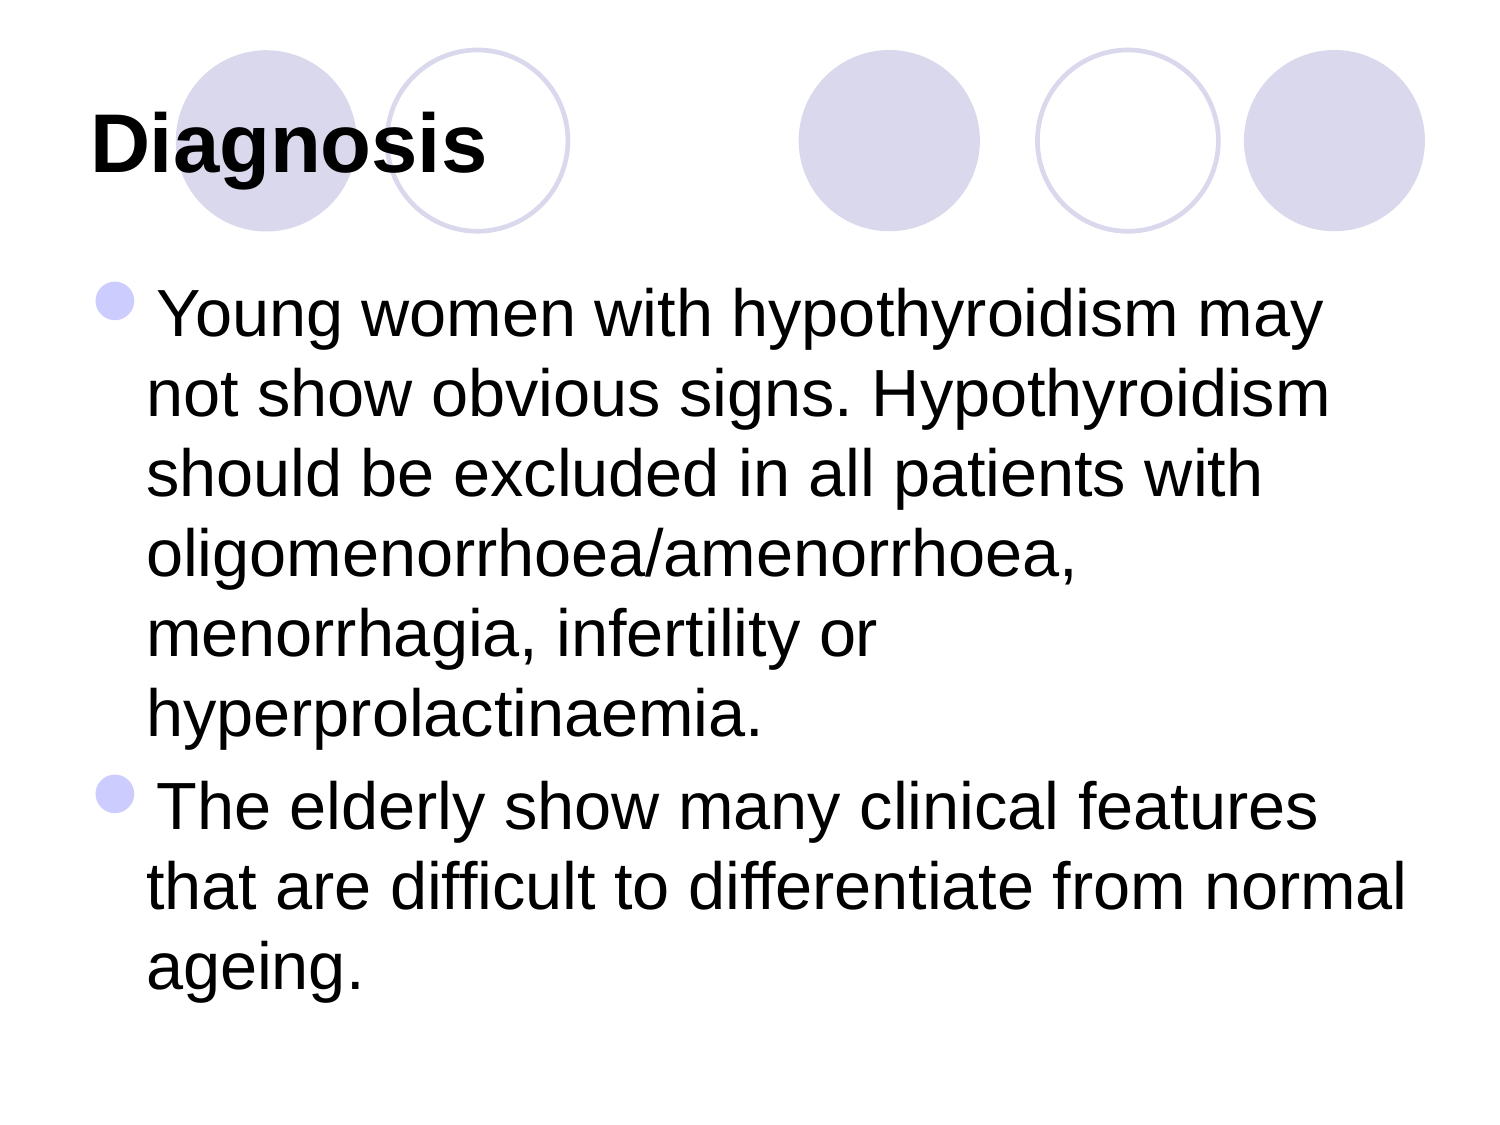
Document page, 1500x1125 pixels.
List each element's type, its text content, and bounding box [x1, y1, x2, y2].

list Young women with hypothyroidism may not show obvious signs. Hypothyroidism should be excluded in all patients with oligomenorrhoea/amenorrhoea, menorrhagia, infertility or hyperprolactinaemia. The elderly show many clinical features that are difficult to differentiate from normal ageing. [74, 262, 1426, 1006]
title Diagnosis [74, 44, 1426, 233]
